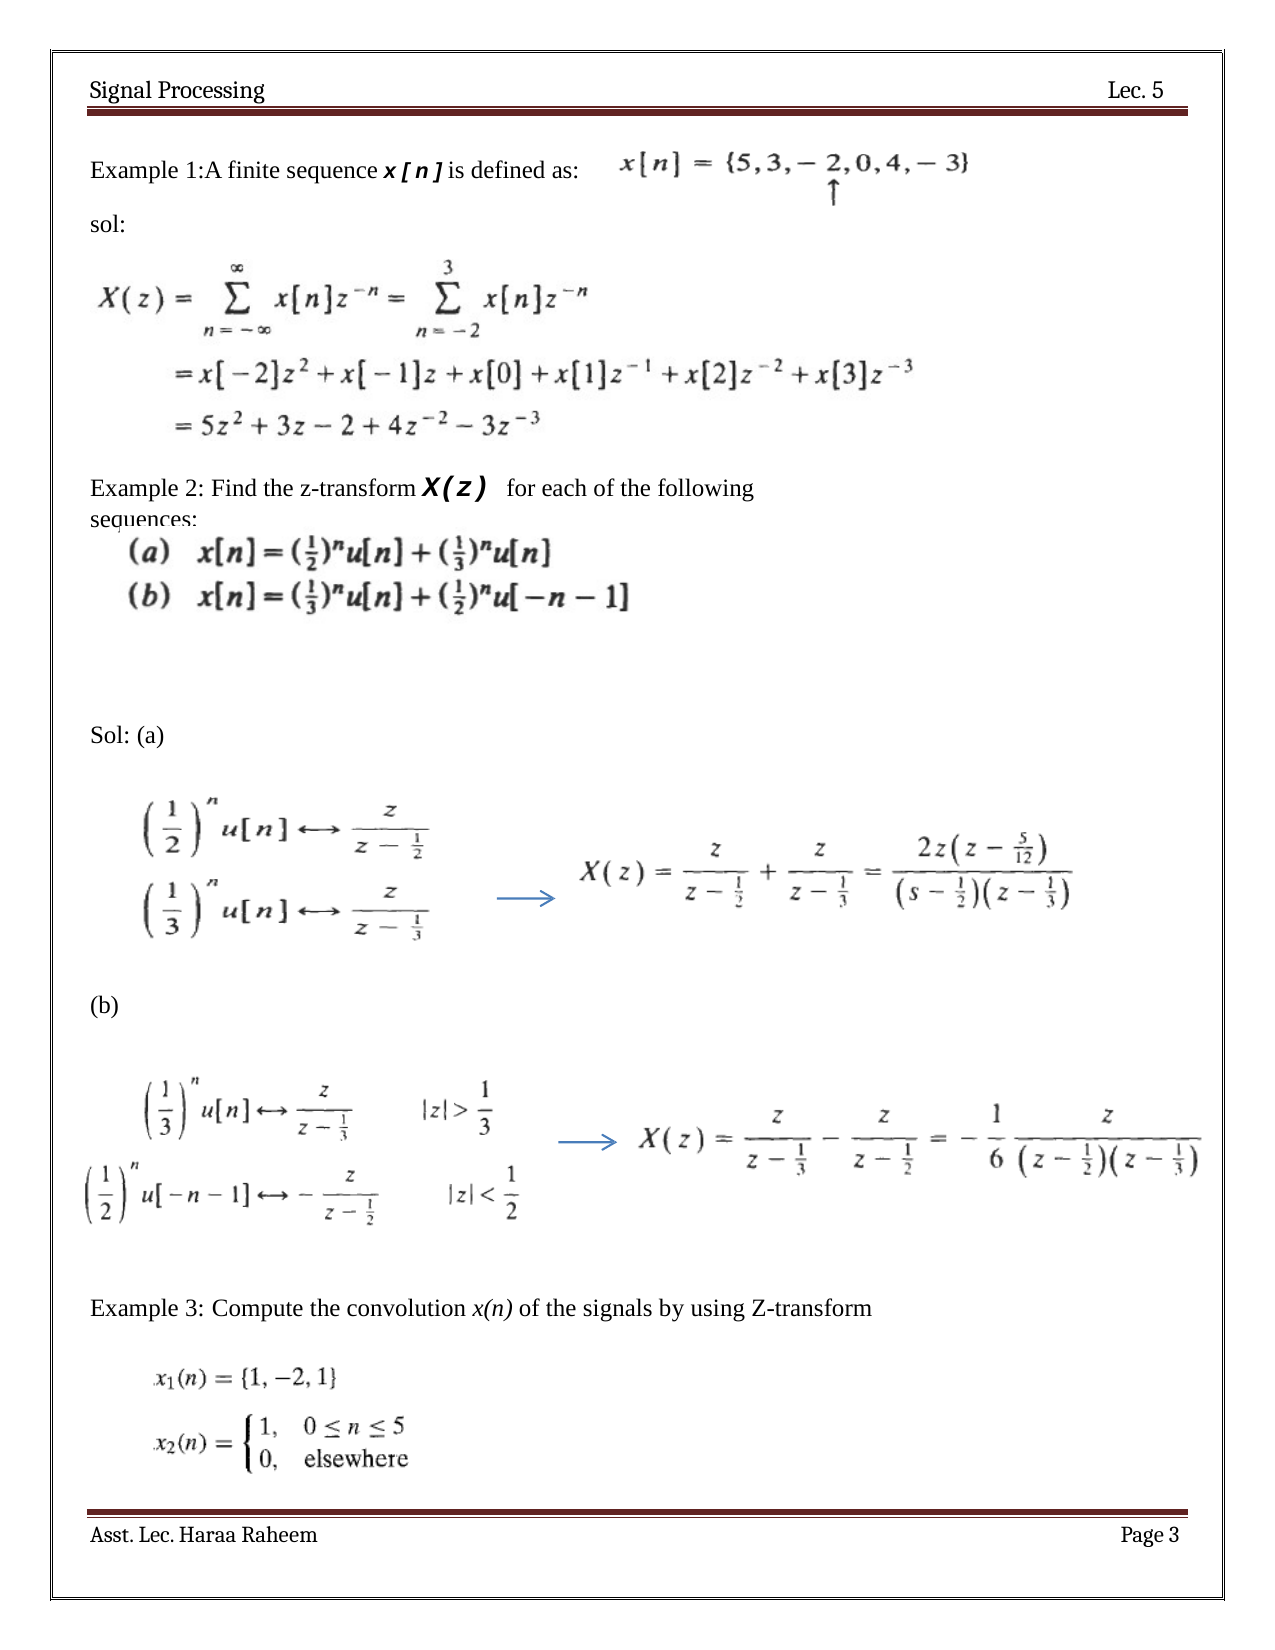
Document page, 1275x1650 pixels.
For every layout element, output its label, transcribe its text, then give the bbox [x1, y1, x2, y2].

text_box Lec. 5 [1105, 73, 1171, 106]
text_box [90, 259, 932, 441]
text_box [59, 1063, 549, 1231]
text_box [119, 785, 455, 946]
text_box Example 2: Find the z-transform X(z) for each of the following sequences: [87, 468, 862, 507]
text_box [558, 1133, 618, 1151]
footer Asst. Lec. Haraa Raheem [87, 1519, 331, 1549]
text_box [622, 1091, 1207, 1186]
text_box [578, 831, 1085, 919]
text_box [137, 1365, 486, 1492]
text_box Signal Processing [87, 73, 279, 106]
text_box [496, 890, 556, 907]
text_box [119, 526, 646, 625]
text_box Sol: (a) [87, 718, 167, 751]
slide_number Page 1 [1118, 1519, 1190, 1549]
text_box Example 1:A finite sequence x [ n ] is defined as: sol: [87, 129, 584, 234]
text_box [616, 137, 991, 210]
text_box Example 3: Compute the convolution x(n) of the signals by using Z-transform [87, 1291, 873, 1324]
text_box (b) [87, 988, 122, 1021]
